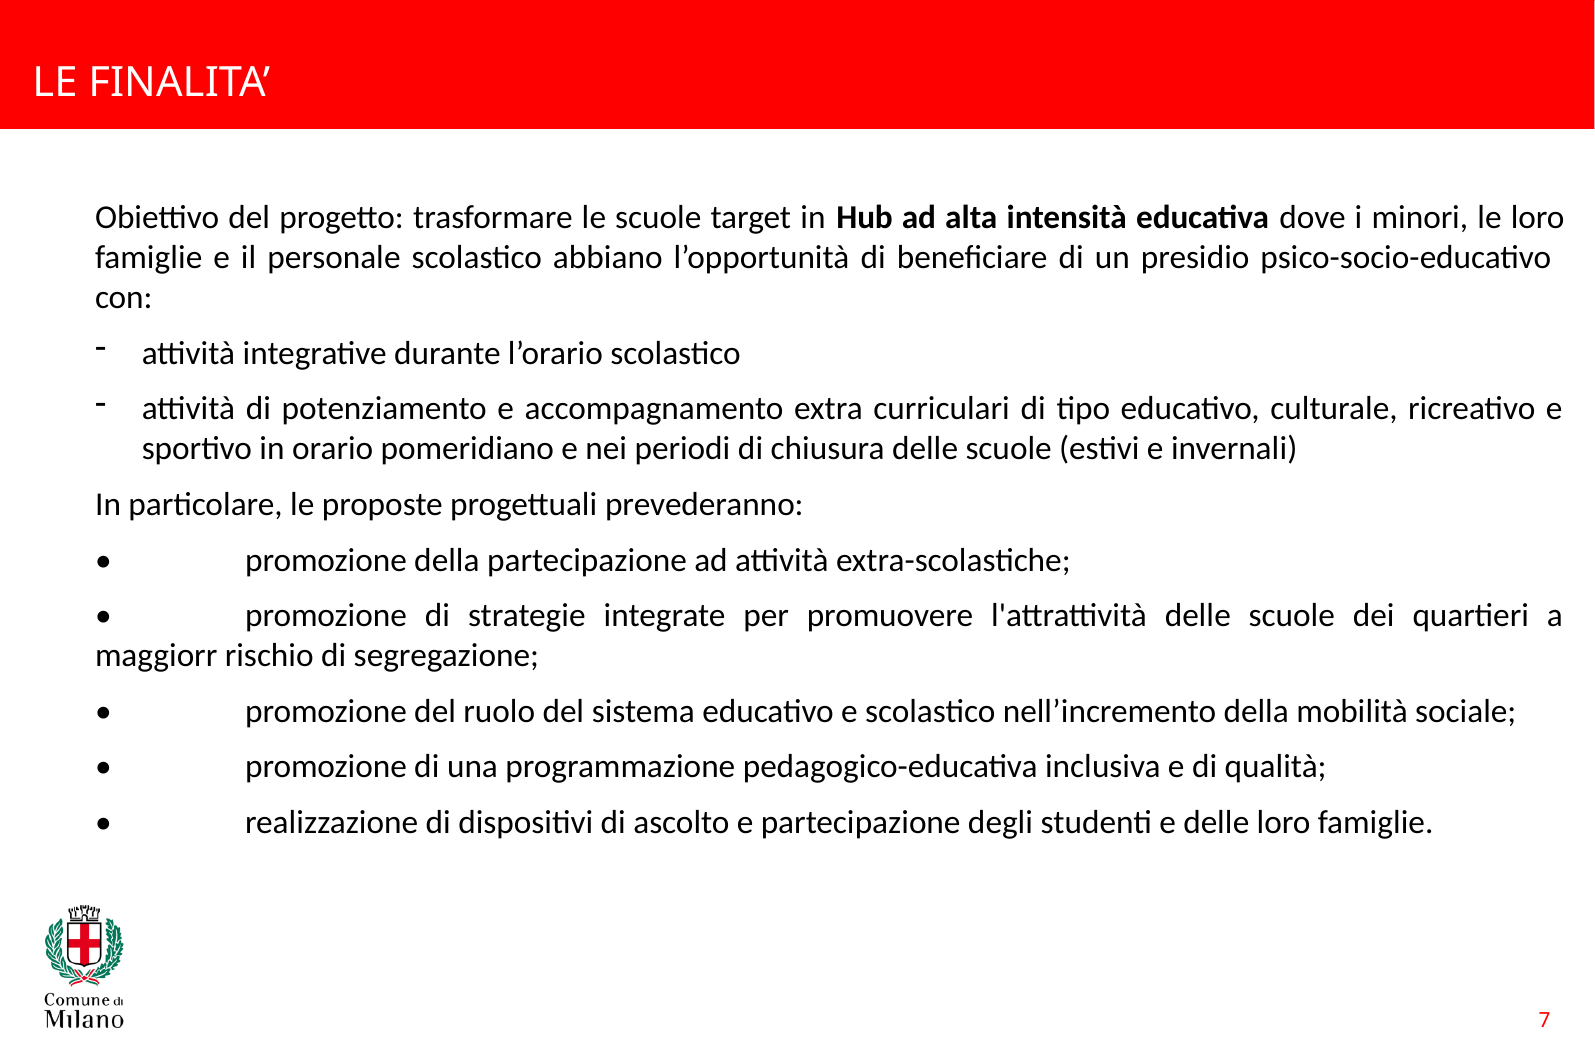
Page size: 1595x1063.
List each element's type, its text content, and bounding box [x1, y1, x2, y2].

text_box Obiettivo del progetto: trasformare le scuole target in Hub ad alta intensità educativa dove i minori, le loro famiglie e il personale scolastico abbiano l’opportunità di beneficiare di un presidio psico-socio-educativo con: attività integrative durante l’orario scolastico attività di potenziamento e accompagnamento extra curriculari di tipo educativo, culturale, ricreativo e sportivo in orario pomeridiano e nei periodi di chiusura delle scuole (estivi e invernali) In particolare, le proposte progettuali prevederanno: • promozione della partecipazione ad attività extra-scolastiche; • promozione di strategie integrate per promuovere l'attrattività delle scuole dei quartieri a maggiorr rischio di segregazione; • promozione del ruolo del sistema educativo e scolastico nell’incremento della mobilità sociale; • promozione di una programmazione pedagogico-educativa inclusiva e di qualità; • realizzazione di dispositivi di ascolto e partecipazione degli studenti e delle loro famiglie. [53, 195, 1565, 898]
picture [40, 901, 130, 1040]
text_box [0, 0, 1595, 129]
text_box LE FINALITA’ [17, 47, 1226, 113]
